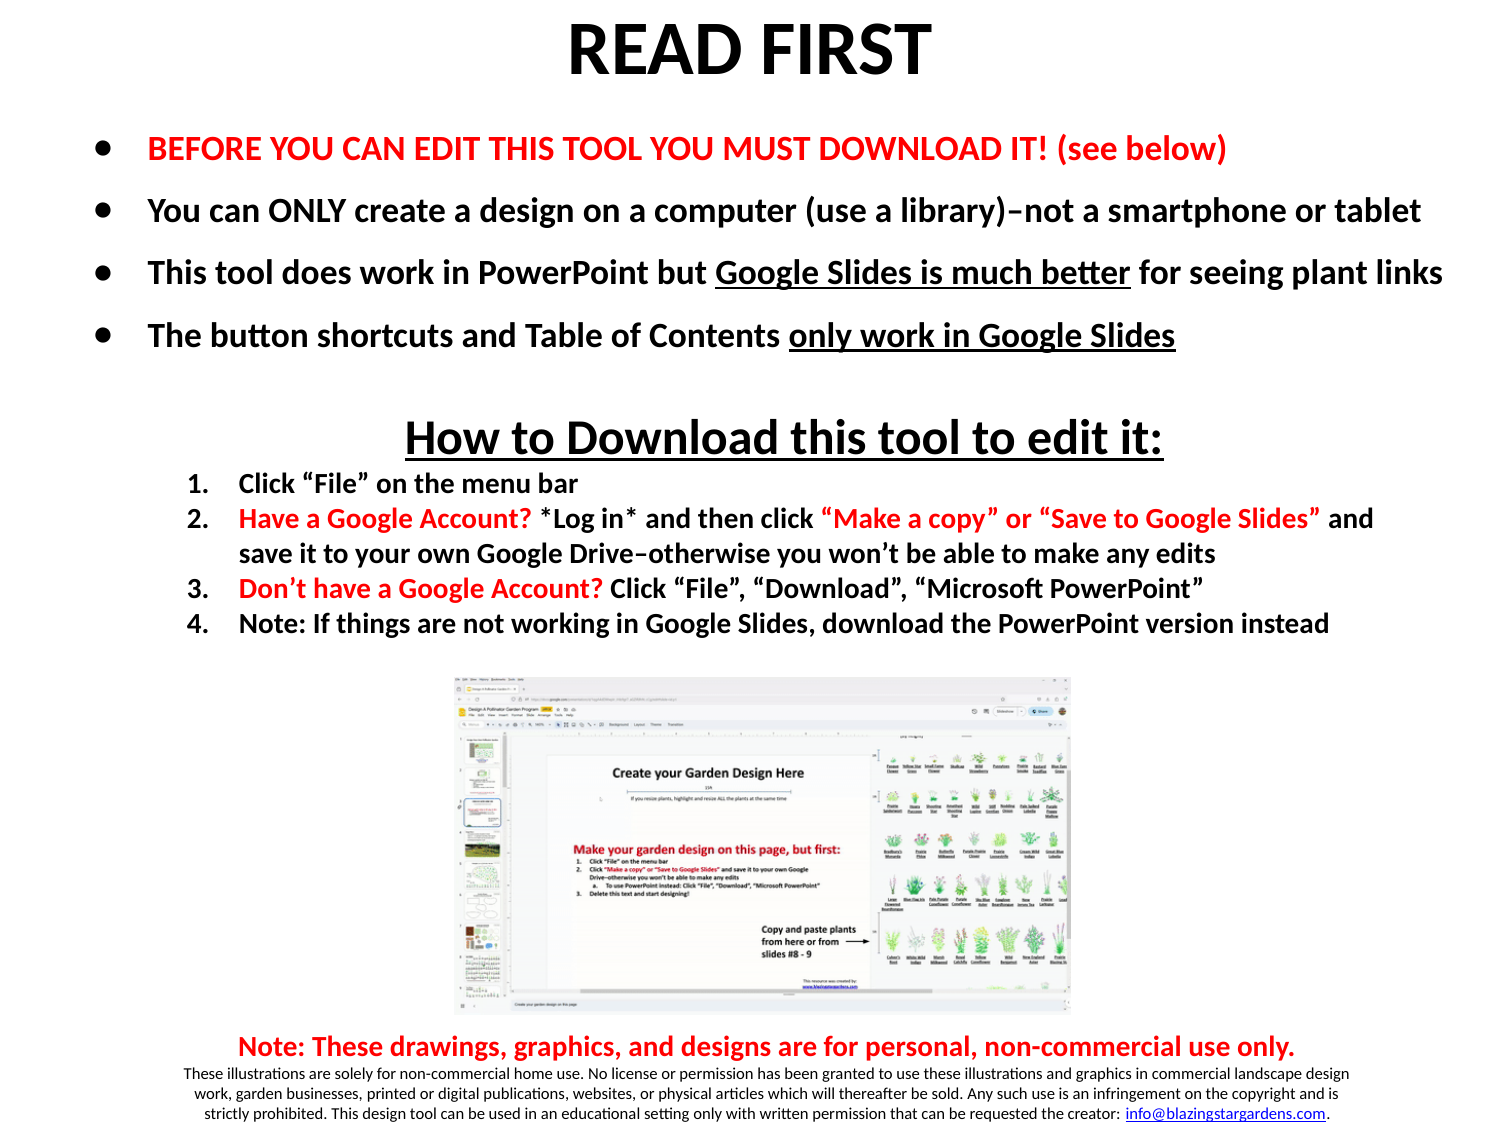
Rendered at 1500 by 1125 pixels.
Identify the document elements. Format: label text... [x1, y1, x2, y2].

text_box How to Download this tool to edit it: Click “File” on the menu bar Have a Google Account? *Log in* and then click “Make a copy” or “Save to Google Slides” and save it to your own Google Drive–otherwise you won’t be able to make any edits Don’t have a Google Account? Click “File”, “Download”, “Microsoft PowerPoint” Note: If things are not working in Google Slides, download the PowerPoint version instead [148, 389, 1420, 655]
text_box Note: These drawings, graphics, and designs are for personal, non-commercial use only. These illustrations are solely for non-commercial home use. No license or permission has been granted to use these illustrations and graphics in commercial landscape design work, garden businesses, printed or digital publications, websites, or physical articles which will thereafter be sold. Any such use is an infringement on the copyright and is strictly prohibited. This design tool can be used in an educational setting only with written permission that can be requested the creator: info@blazingstargardens.com. [162, 1012, 1373, 1125]
picture [454, 677, 1071, 1016]
text_box BEFORE YOU CAN EDIT THIS TOOL YOU MUST DOWNLOAD IT! (see below) You can ONLY create a design on a computer (use a library)–not a smartphone or tablet This tool does work in PowerPoint but Google Slides is much better for seeing plant links The button shortcuts and Table of Contents only work in Google Slides [57, 103, 1500, 370]
text_box READ FIRST [324, 0, 1176, 105]
